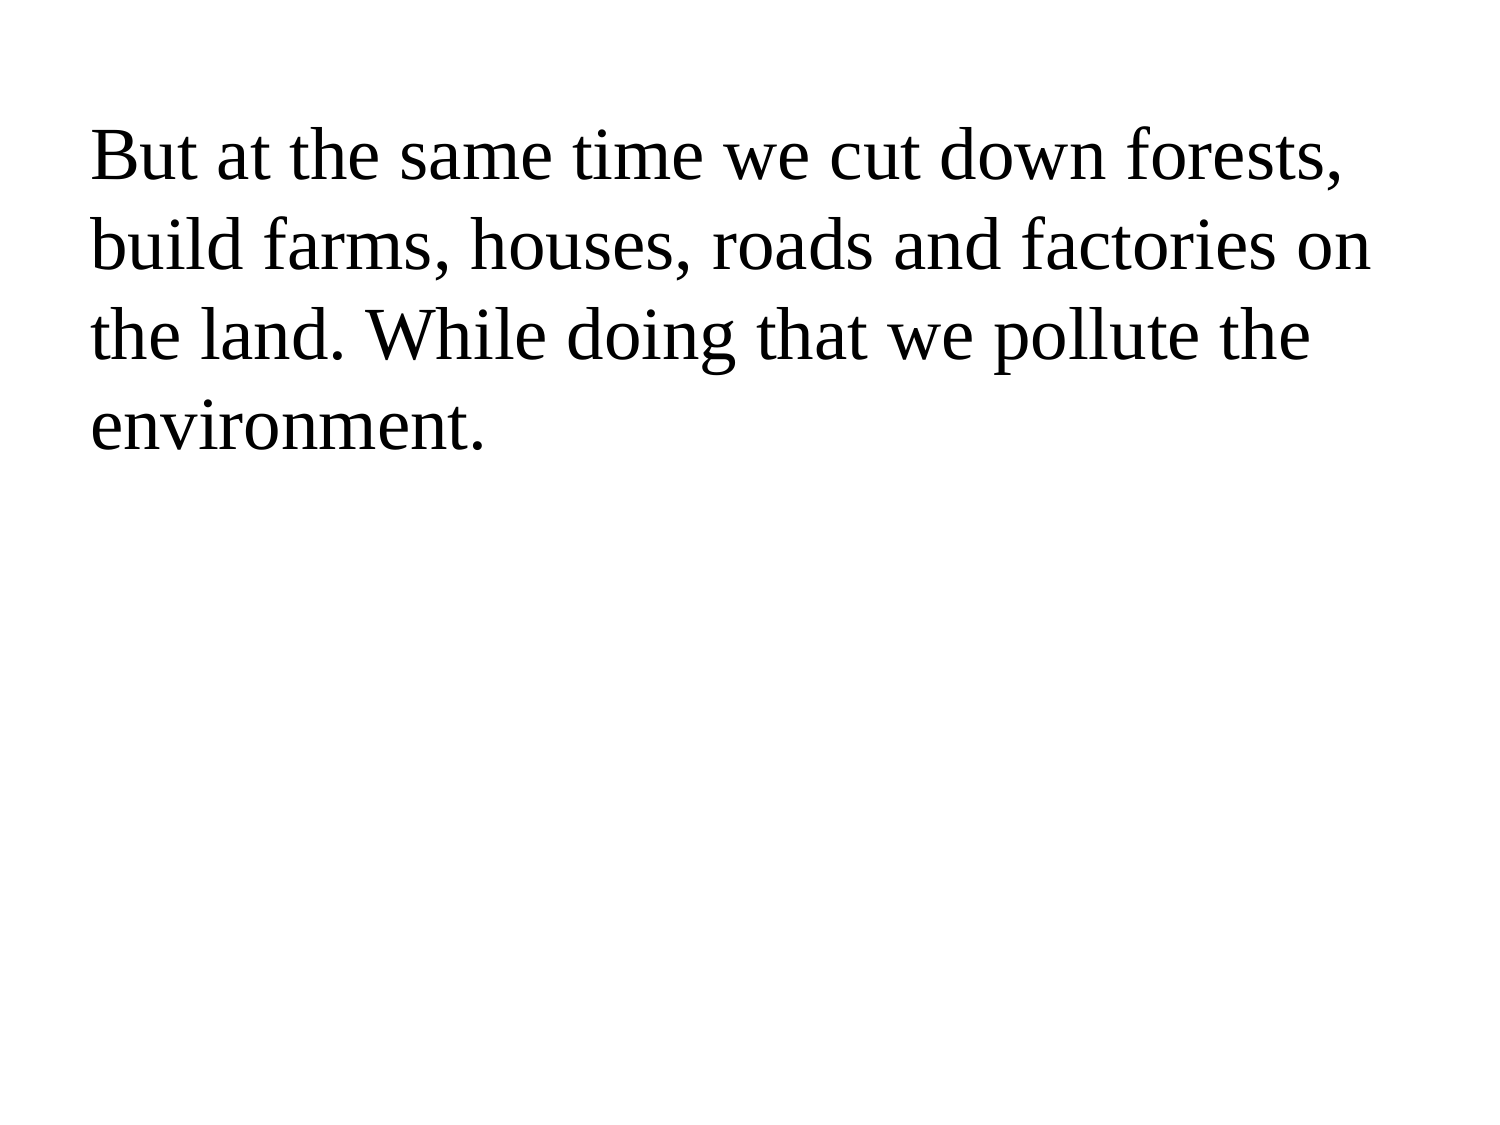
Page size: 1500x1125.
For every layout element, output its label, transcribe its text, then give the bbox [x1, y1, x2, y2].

title But at the same time we cut down forests, build farms, houses, roads and factories on the land. While doing that we pollute the environment. [75, 42, 1425, 528]
